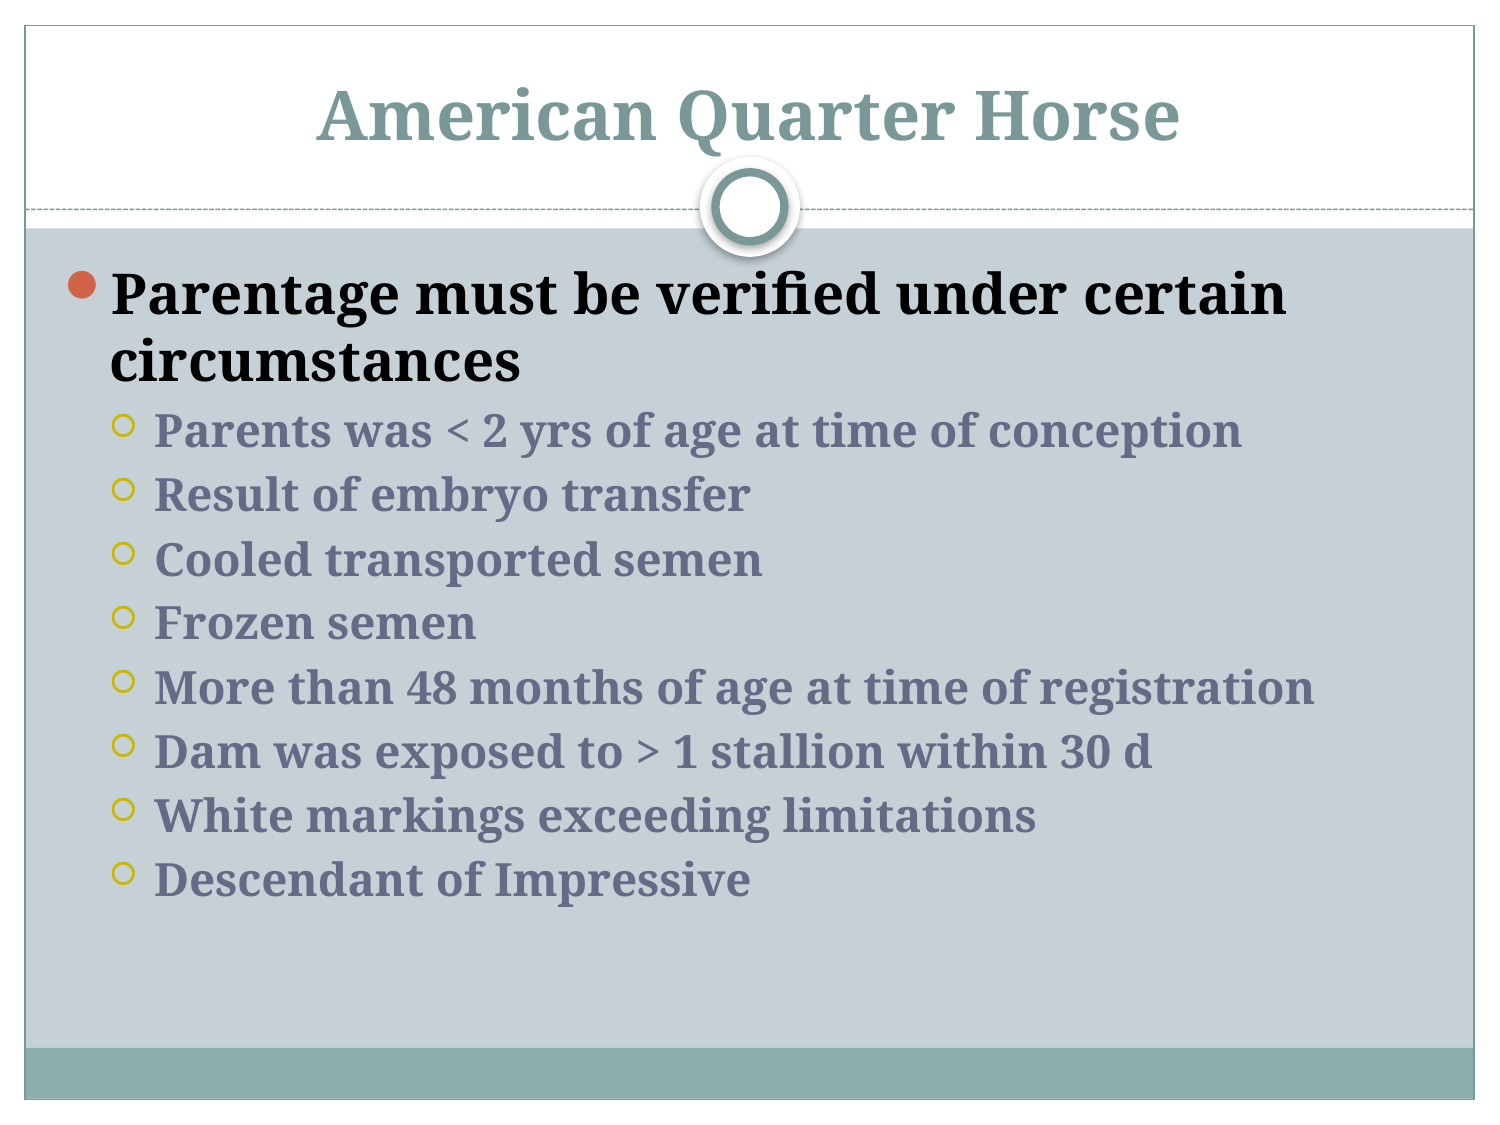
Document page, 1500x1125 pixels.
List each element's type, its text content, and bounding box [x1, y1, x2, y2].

list Parentage must be verified under certain circumstances Parents was < 2 yrs of age at time of conception Result of embryo transfer Cooled transported semen Frozen semen More than 48 months of age at time of registration Dam was exposed to > 1 stallion within 30 d White markings exceeding limitations Descendant of Impressive [49, 250, 1445, 1001]
title American Quarter Horse [49, 37, 1450, 162]
